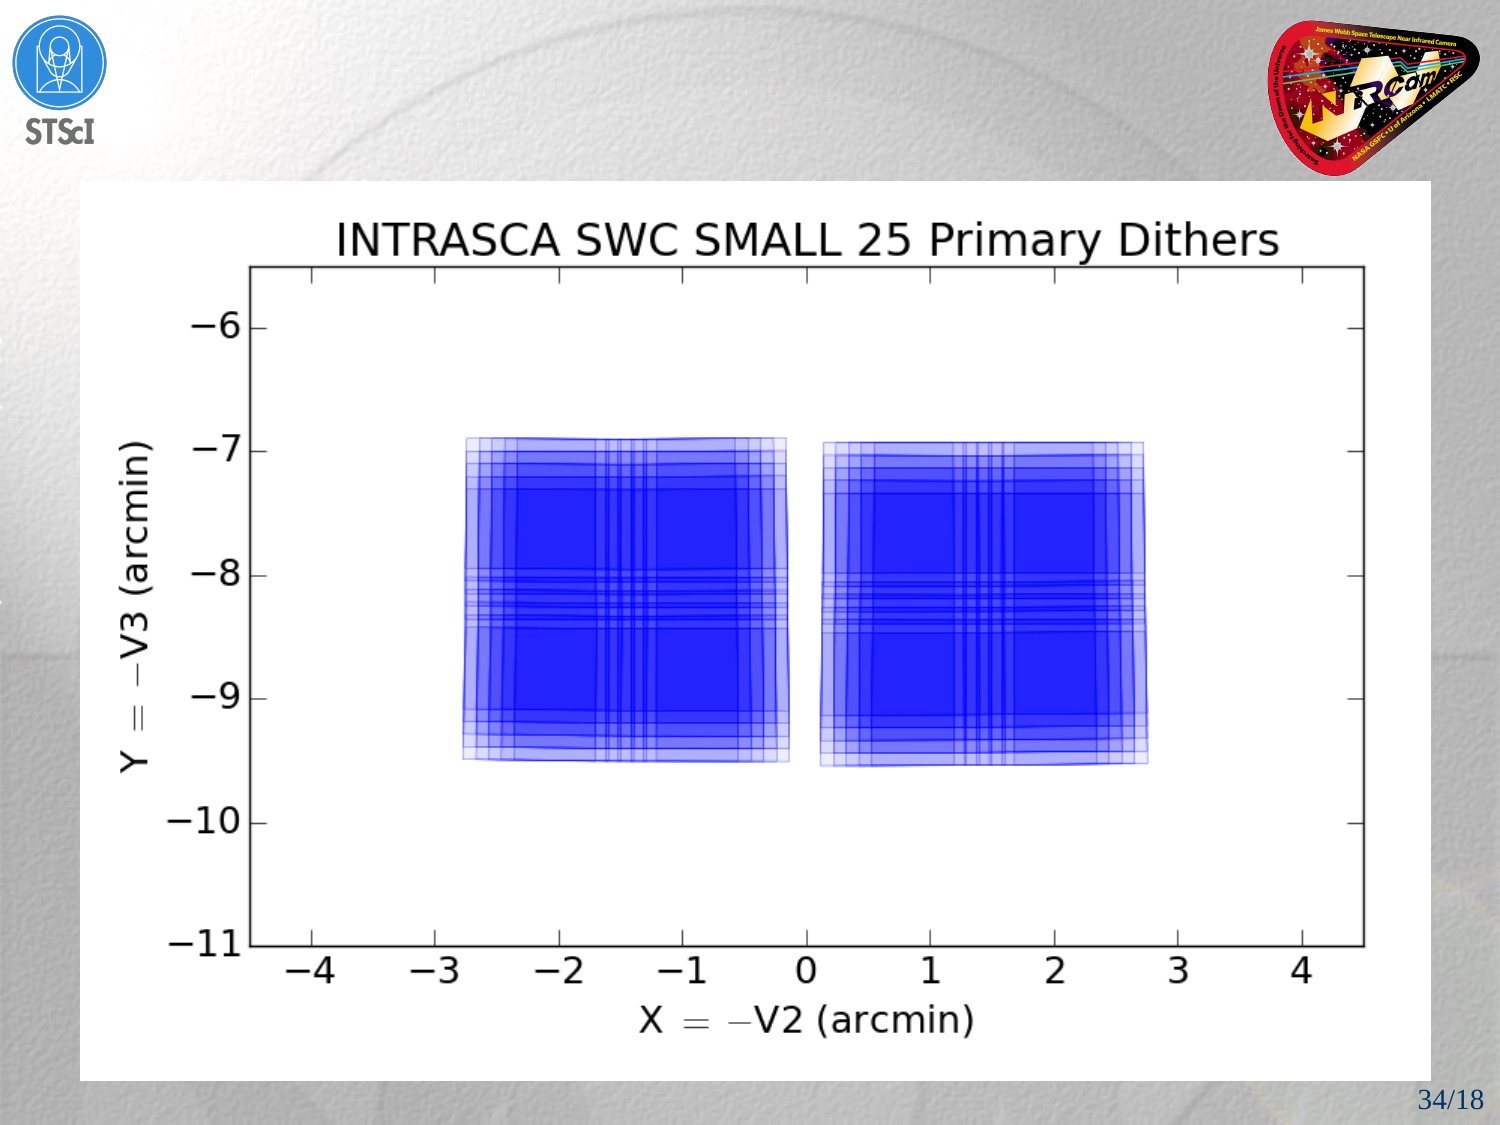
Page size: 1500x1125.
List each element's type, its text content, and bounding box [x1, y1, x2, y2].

picture [0, 0, 1500, 1125]
slide_number 34/18 [1187, 1070, 1500, 1125]
